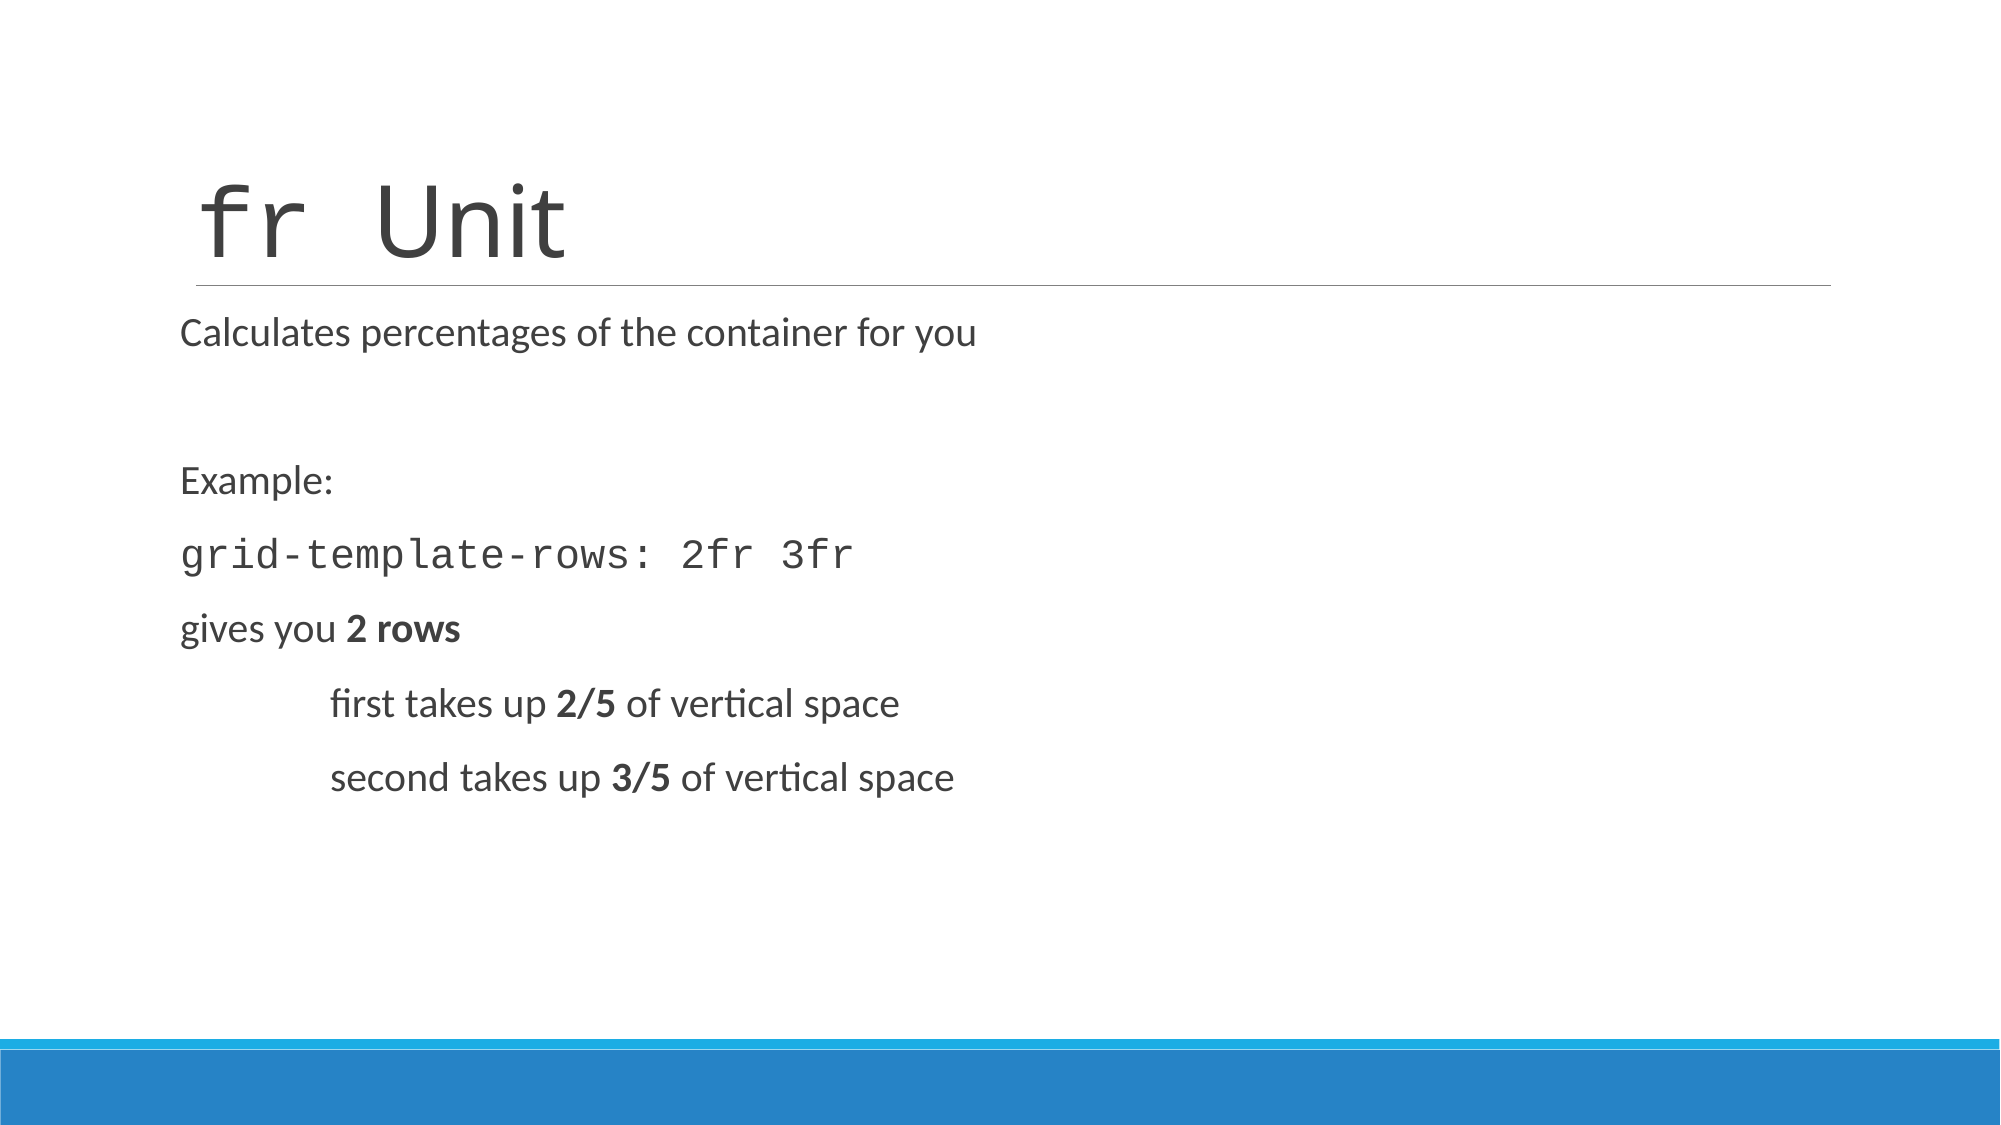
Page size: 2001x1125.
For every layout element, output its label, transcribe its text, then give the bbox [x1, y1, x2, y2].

list Calculates percentages of the container for you Example: grid-template-rows: 2fr 3fr gives you 2 rows first takes up 2/5 of vertical space second takes up 3/5 of vertical space [180, 302, 1830, 963]
title fr Unit [180, 47, 1830, 285]
